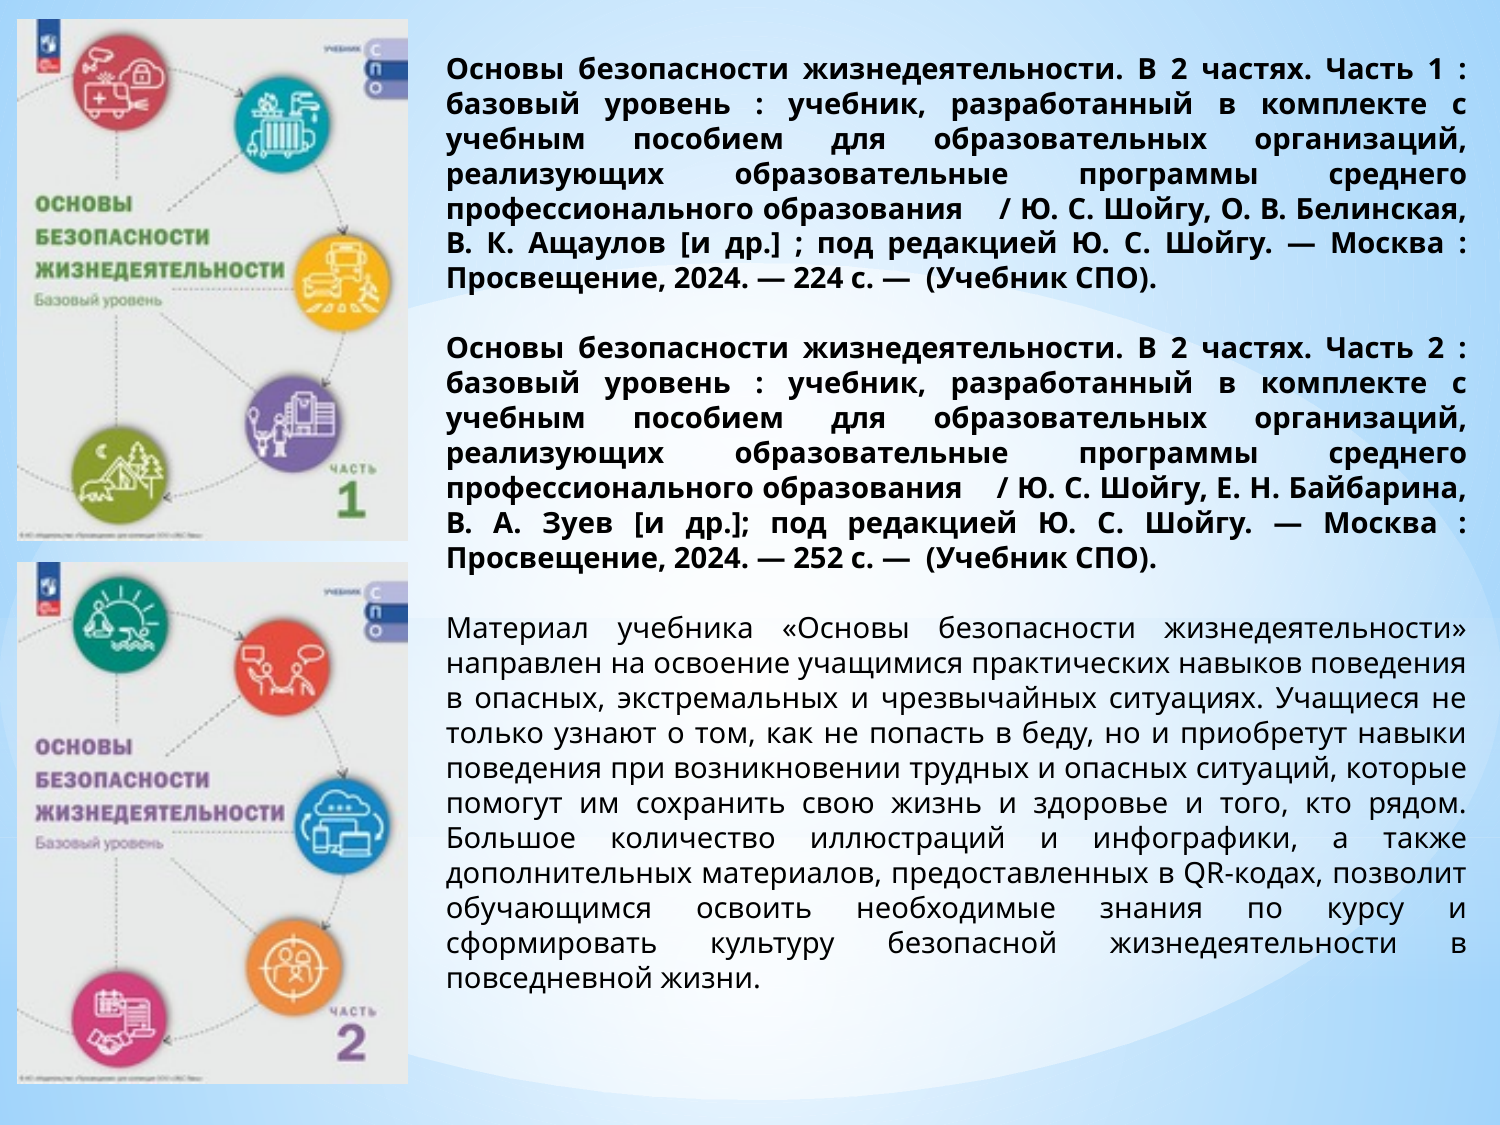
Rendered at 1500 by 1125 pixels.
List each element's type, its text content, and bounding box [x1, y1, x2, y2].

text_box Основы безопасности жизнедеятельности. В 2 частях. Часть 1 : базовый уровень : учебник, разработанный в комплекте с учебным пособием для образовательных организаций, реализующих образовательные программы среднего профессионального образования / Ю. С. Шойгу, О. В. Белинская, В. К. Ащаулов [и др.] ; под редакцией Ю. С. Шойгу. — Москва : Просвещение, 2024. — 224 с. — (Учебник СПО). Основы безопасности жизнедеятельности. В 2 частях. Часть 2 : базовый уровень : учебник, разработанный в комплекте с учебным пособием для образовательных организаций, реализующих образовательные программы среднего профессионального образования / Ю. С. Шойгу, Е. Н. Байбарина, В. А. Зуев [и др.]; под редакцией Ю. С. Шойгу. — Москва : Просвещение, 2024. — 252 с. — (Учебник СПО). Материал учебника «Основы безопасности жизнедеятельности» направлен на освоение учащимися практических навыков поведения в опасных, экстремальных и чрезвычайных ситуациях. Учащиеся не только узнают о том, как не попасть в беду, но и приобретут навыки поведения при возникновении трудных и опасных ситуаций, которые помогут им сохранить свою жизнь и здоровье и того, кто рядом. Большое количество иллюстраций и инфографики, а также дополнительных материалов, предоставленных в QR-кодах, позволит обучающимся освоить необходимые знания по курсу и сформировать культуру безопасной жизнедеятельности в повседневной жизни. [430, 42, 1483, 1002]
picture [17, 562, 408, 1084]
picture [17, 18, 408, 541]
